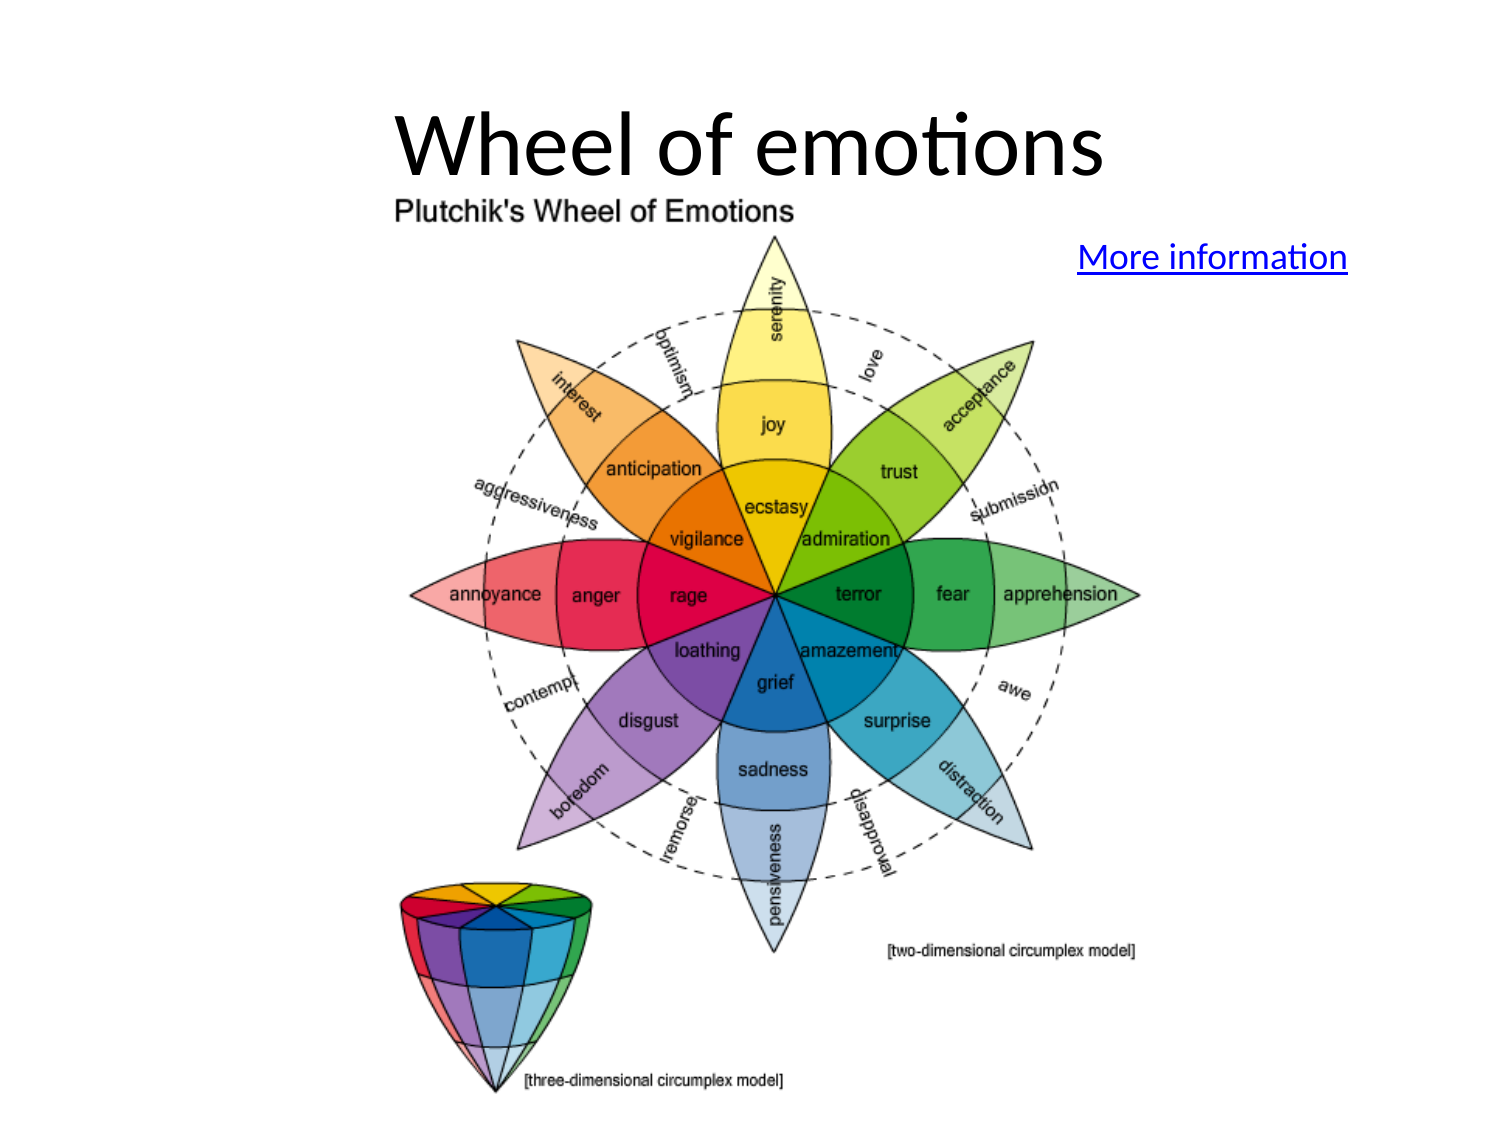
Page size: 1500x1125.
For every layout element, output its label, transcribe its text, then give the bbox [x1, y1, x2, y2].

title Wheel of emotions [75, 45, 1425, 233]
text_box More information [1166, 224, 1475, 285]
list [387, 187, 1163, 1103]
